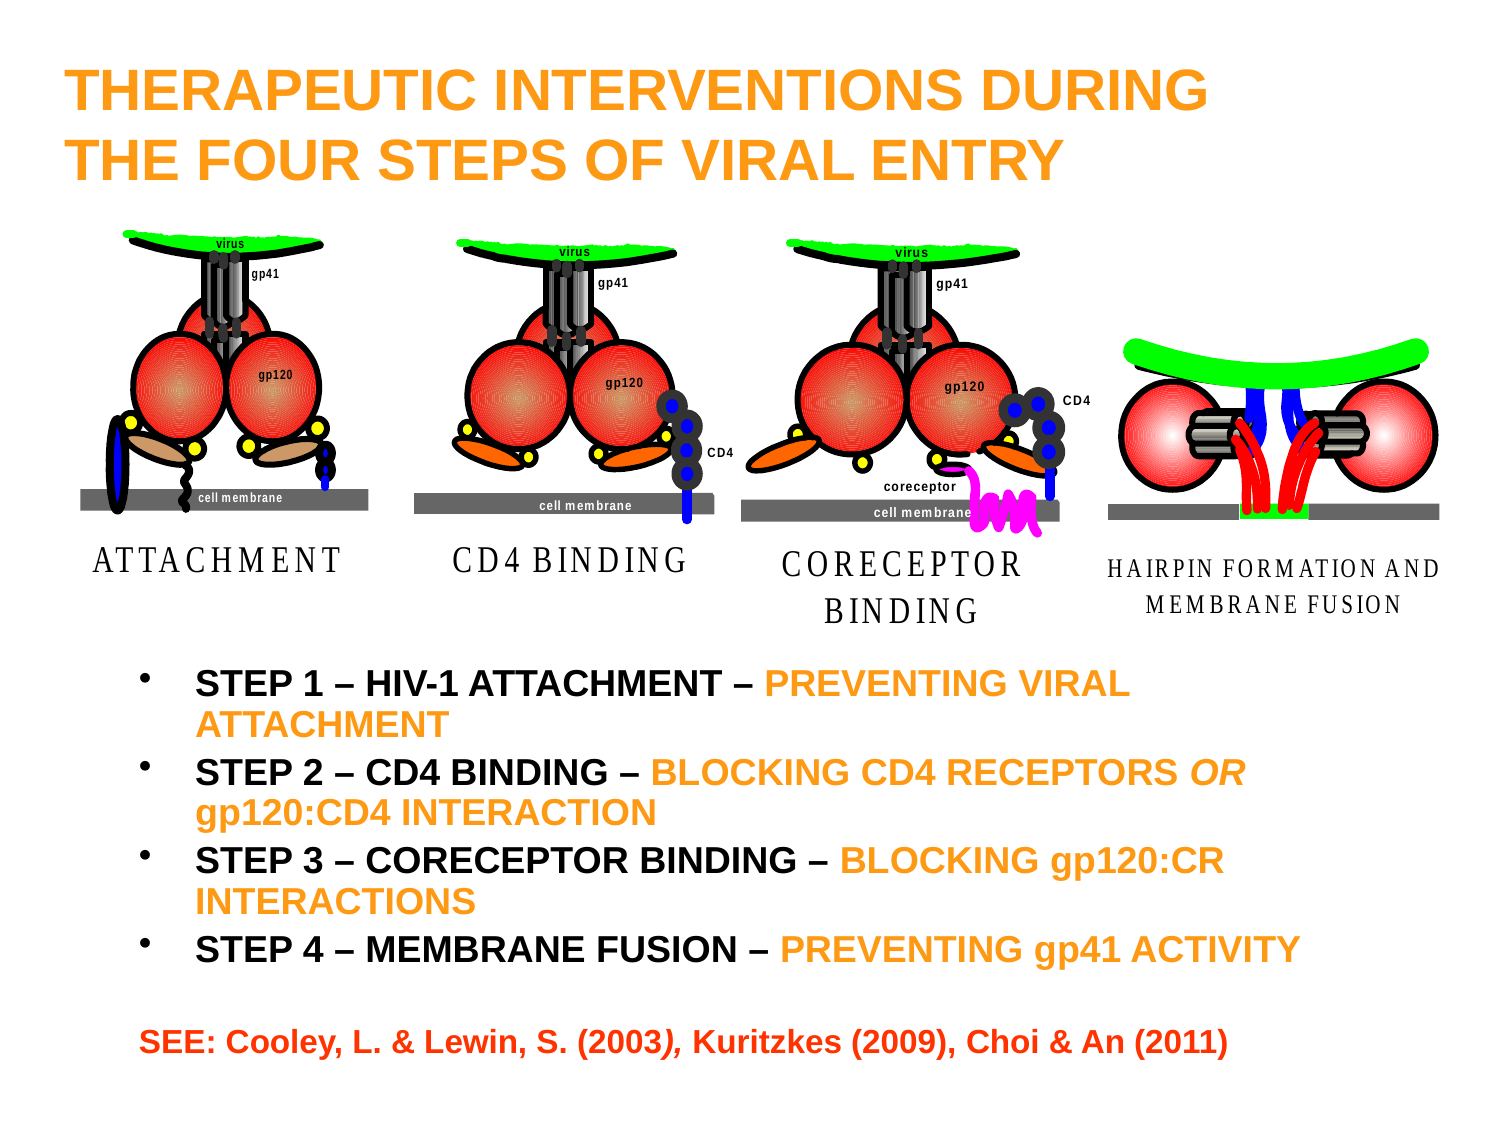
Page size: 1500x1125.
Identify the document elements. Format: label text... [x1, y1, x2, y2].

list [74, 224, 1463, 643]
title THERAPEUTIC INTERVENTIONS DURING THE FOUR STEPS OF VIRAL ENTRY [48, 27, 1325, 216]
list STEP 1 – HIV-1 ATTACHMENT – PREVENTING VIRAL ATTACHMENT STEP 2 – CD4 BINDING – BLOCKING CD4 RECEPTORS OR gp120:CD4 INTERACTION STEP 3 – CORECEPTOR BINDING – BLOCKING gp120:CR INTERACTIONS STEP 4 – MEMBRANE FUSION – PREVENTING gp41 ACTIVITY SEE: Cooley, L. & Lewin, S. (2003), Kuritzkes (2009), Choi & An (2011) [123, 656, 1400, 983]
